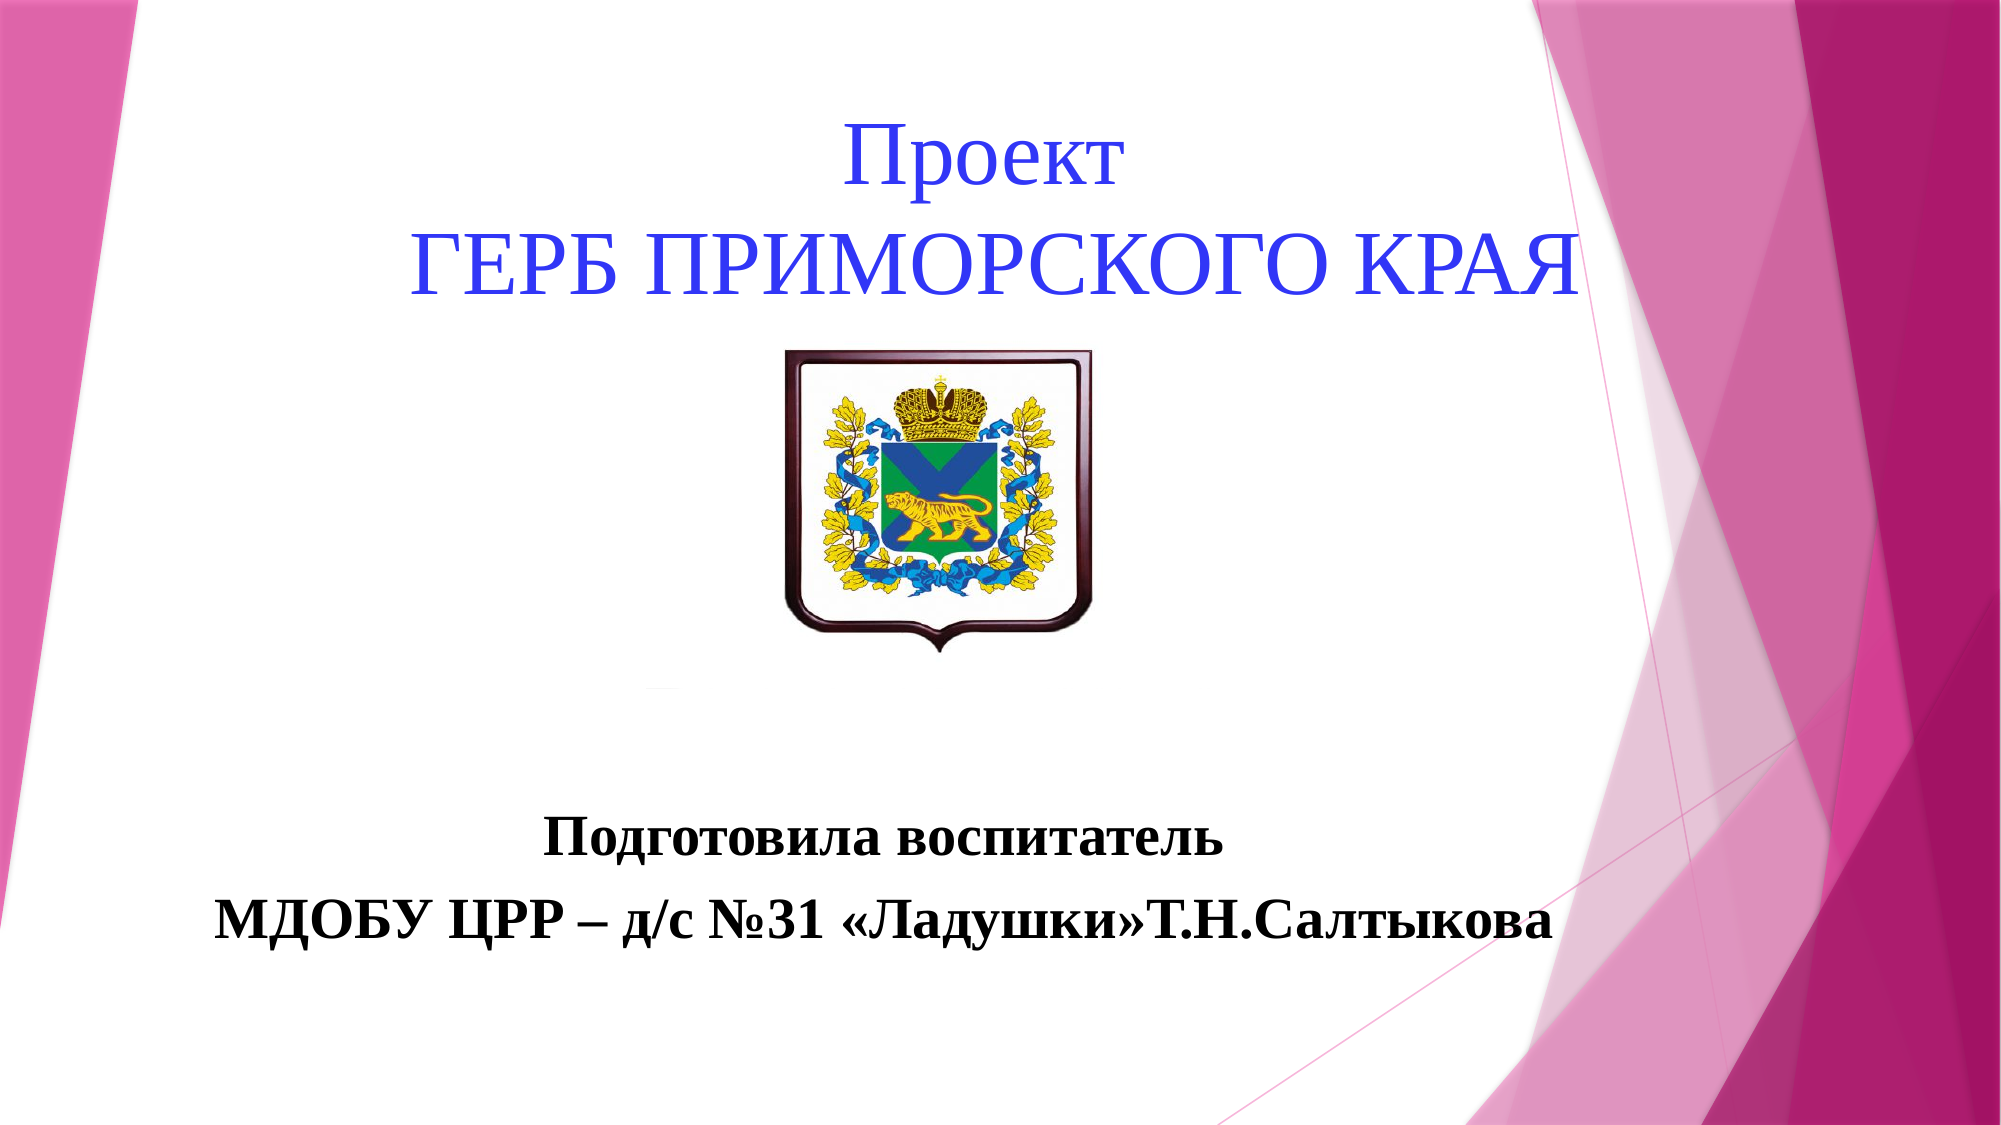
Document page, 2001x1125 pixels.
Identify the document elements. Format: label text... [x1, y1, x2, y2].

title Проект ГЕРБ ПРИМОРСКОГО КРАЯ [300, 85, 1692, 321]
subtitle Подготовила воспитатель МДОБУ ЦРР – д/с №31 «Ладушки»Т.Н.Салтыкова [192, 797, 1591, 971]
picture [646, 328, 1217, 689]
